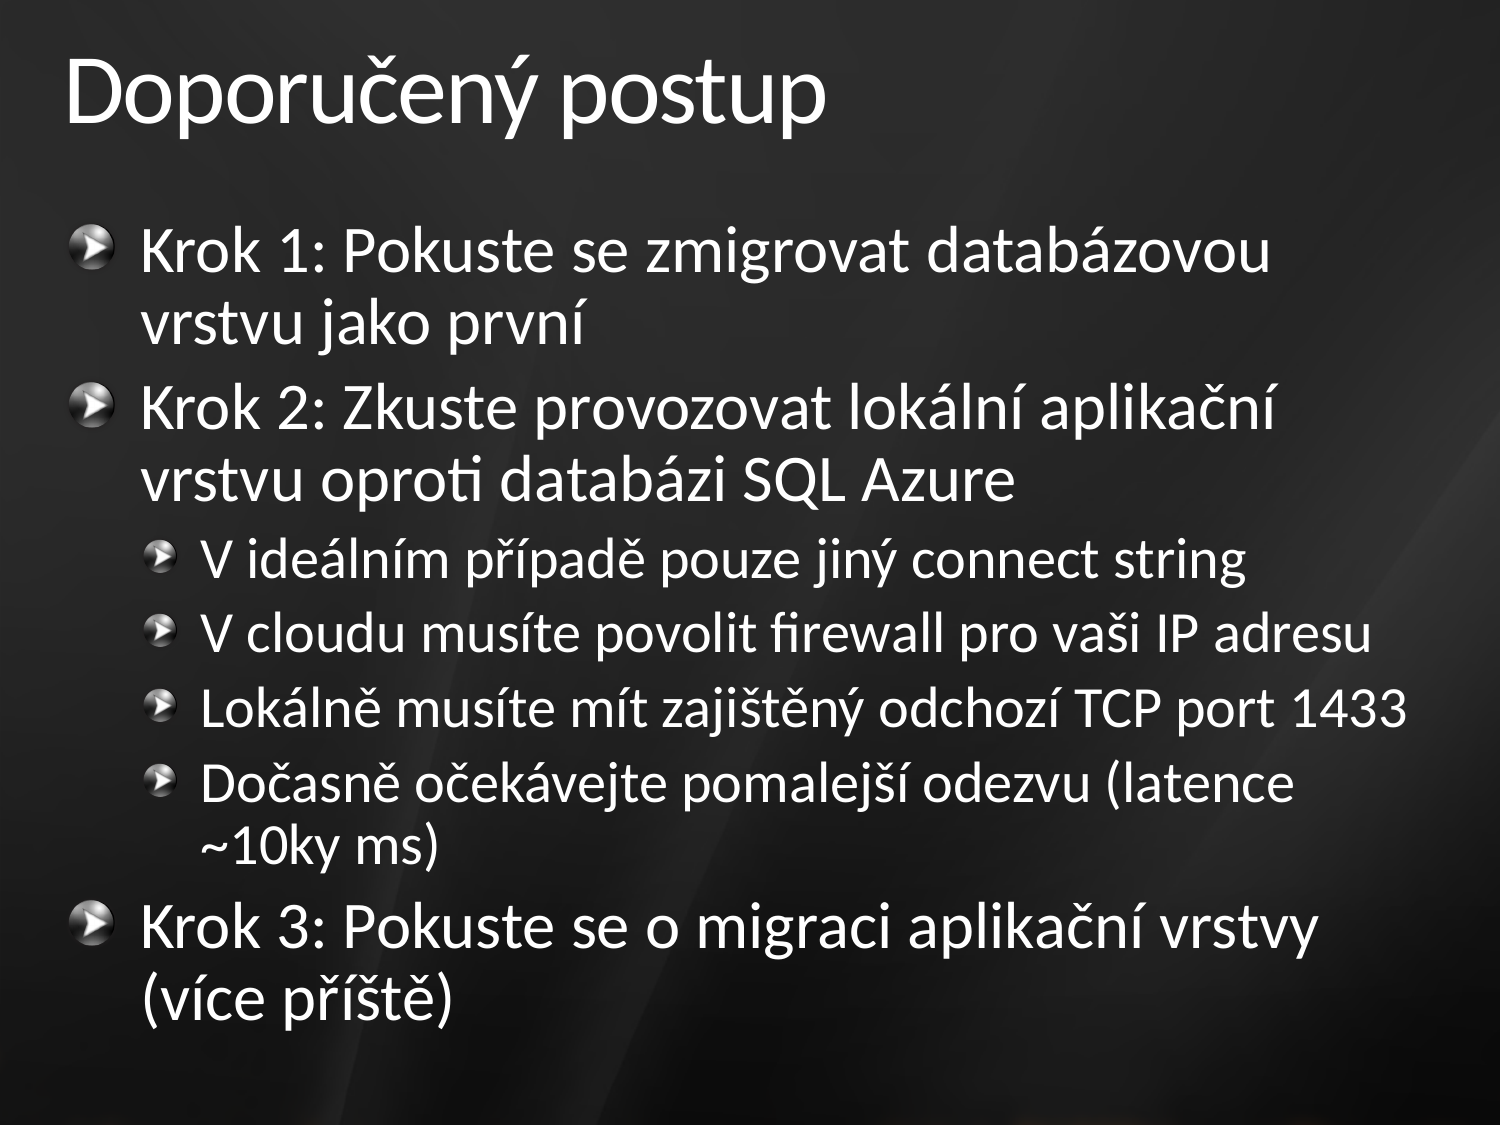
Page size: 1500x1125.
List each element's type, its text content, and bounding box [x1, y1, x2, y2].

picture [0, 0, 1500, 1125]
list Krok 1: Pokuste se zmigrovat databázovou vrstvu jako první Krok 2: Zkuste provozovat lokální aplikační vrstvu oproti databázi SQL Azure V ideálním případě pouze jiný connect string V cloudu musíte povolit firewall pro vaši IP adresu Lokálně musíte mít zajištěný odchozí TCP port 1433 Dočasně očekávejte pomalejší odezvu (latence ~10ky ms) Krok 3: Pokuste se o migraci aplikační vrstvy (více příště) [63, 215, 1439, 1059]
title Doporučený postup [63, 37, 1438, 147]
